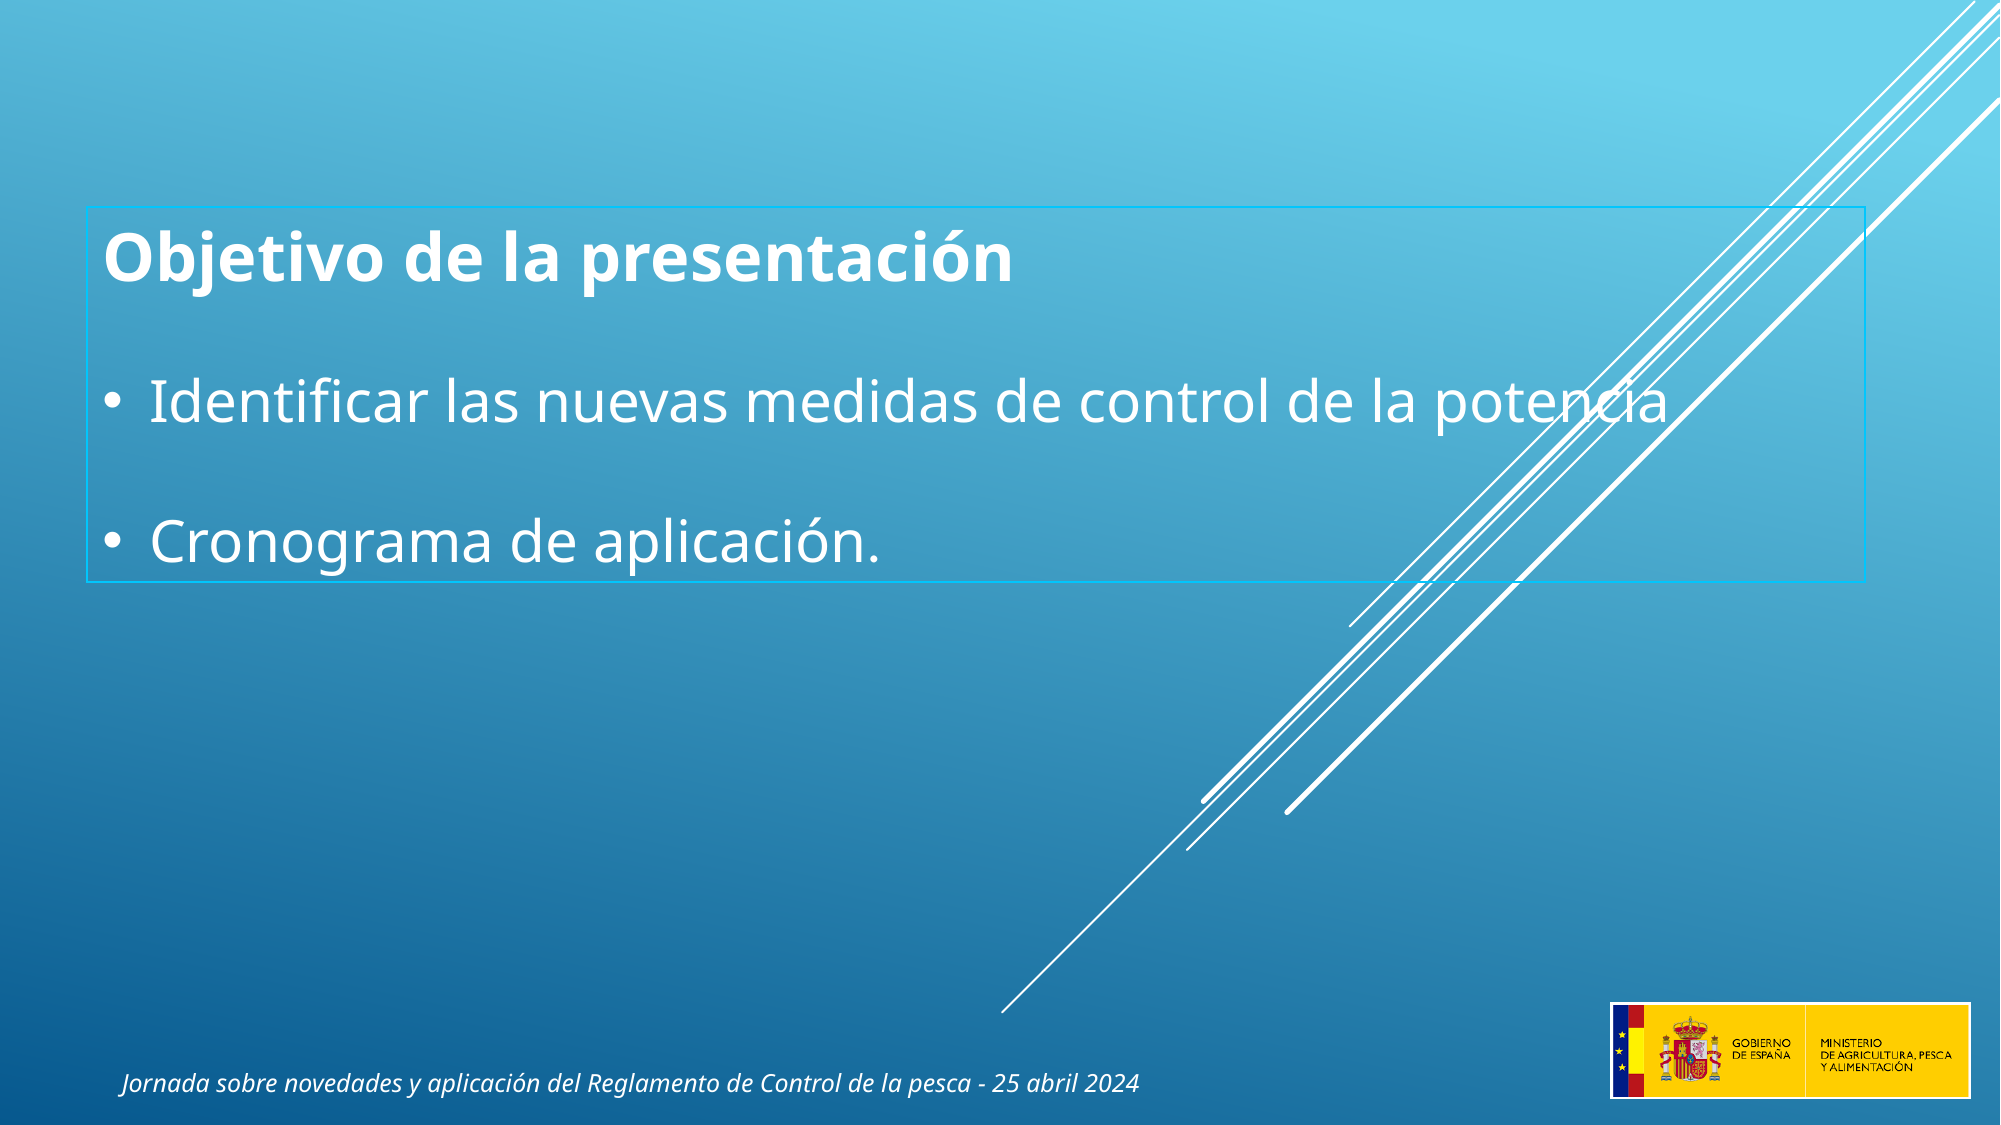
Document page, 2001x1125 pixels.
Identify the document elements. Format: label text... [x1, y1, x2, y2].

text_box Objetivo de la presentación Identificar las nuevas medidas de control de la potencia Cronograma de aplicación. [87, 207, 1865, 582]
text_box Jornada sobre novedades y aplicación del Reglamento de Control de la pesca - 25 abril 2024 [107, 1060, 1688, 1125]
picture [1609, 1001, 1971, 1099]
